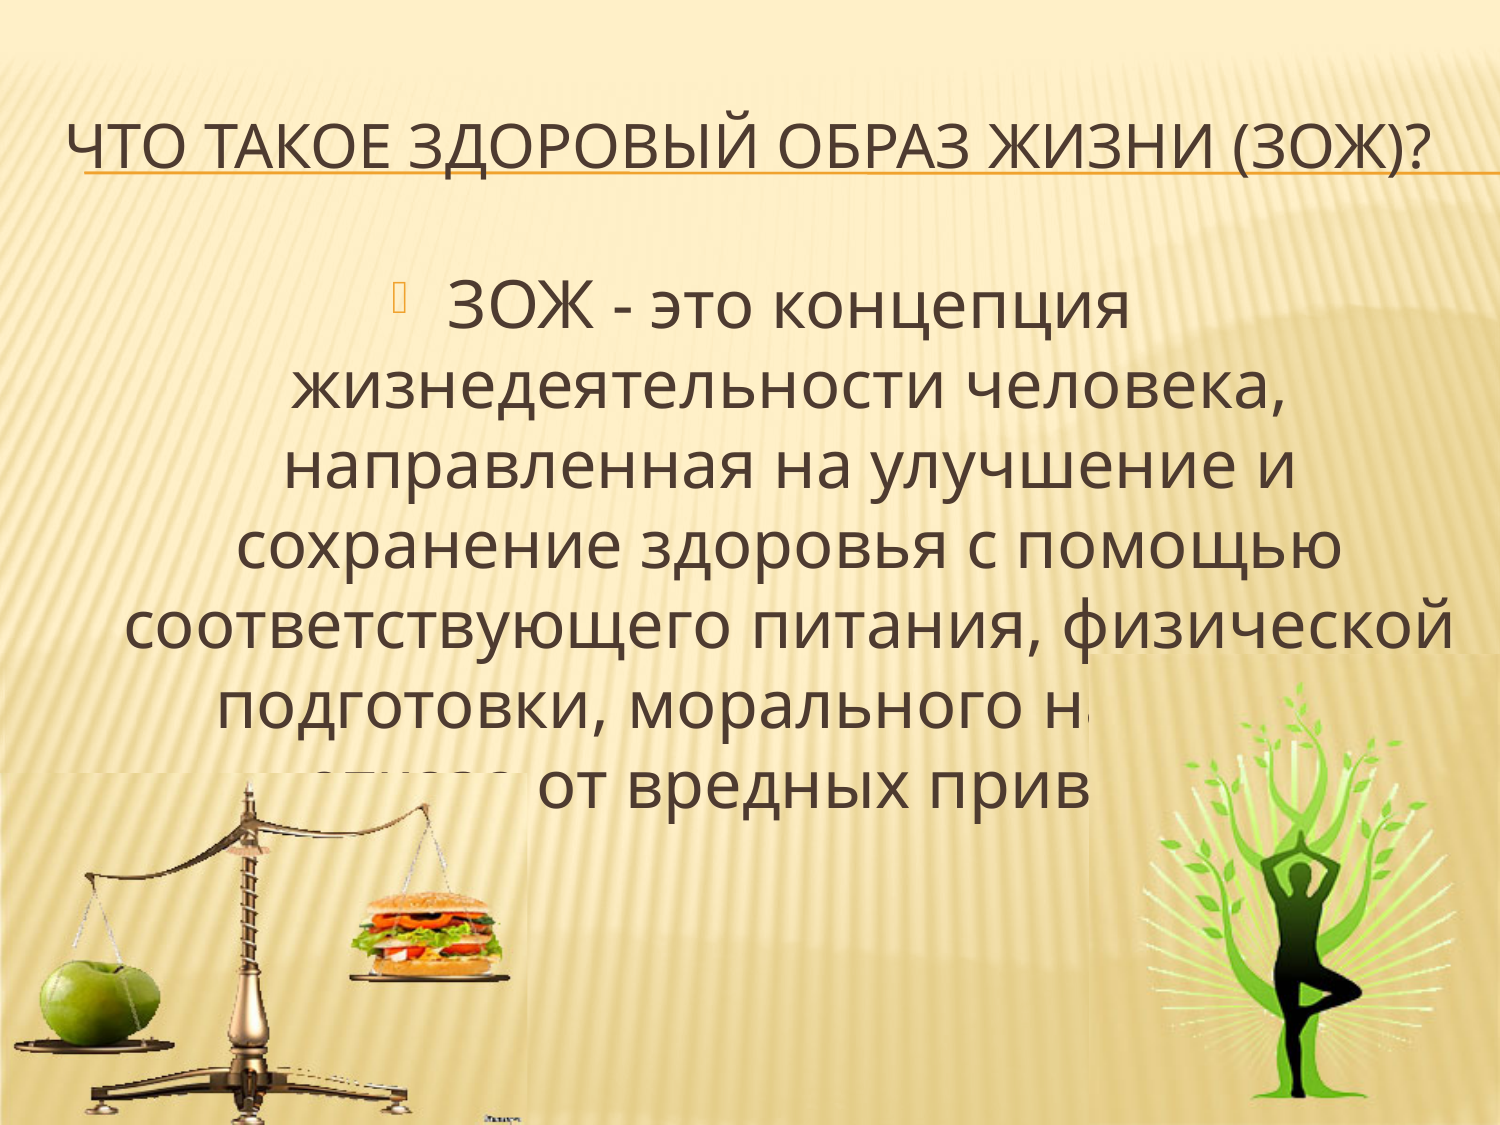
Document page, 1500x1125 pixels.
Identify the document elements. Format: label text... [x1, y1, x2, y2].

list ЗОЖ - это концепция жизнедеятельности человека, направленная на улучшение и сохранение здоровья с помощью соответствующего питания, физической подготовки, морального настроя и отказа от вредных привычек. [50, 254, 1475, 774]
picture [0, 773, 528, 1125]
picture [1089, 654, 1500, 1125]
title Что такое здоровый образ жизни (зож)? [50, 75, 1475, 213]
